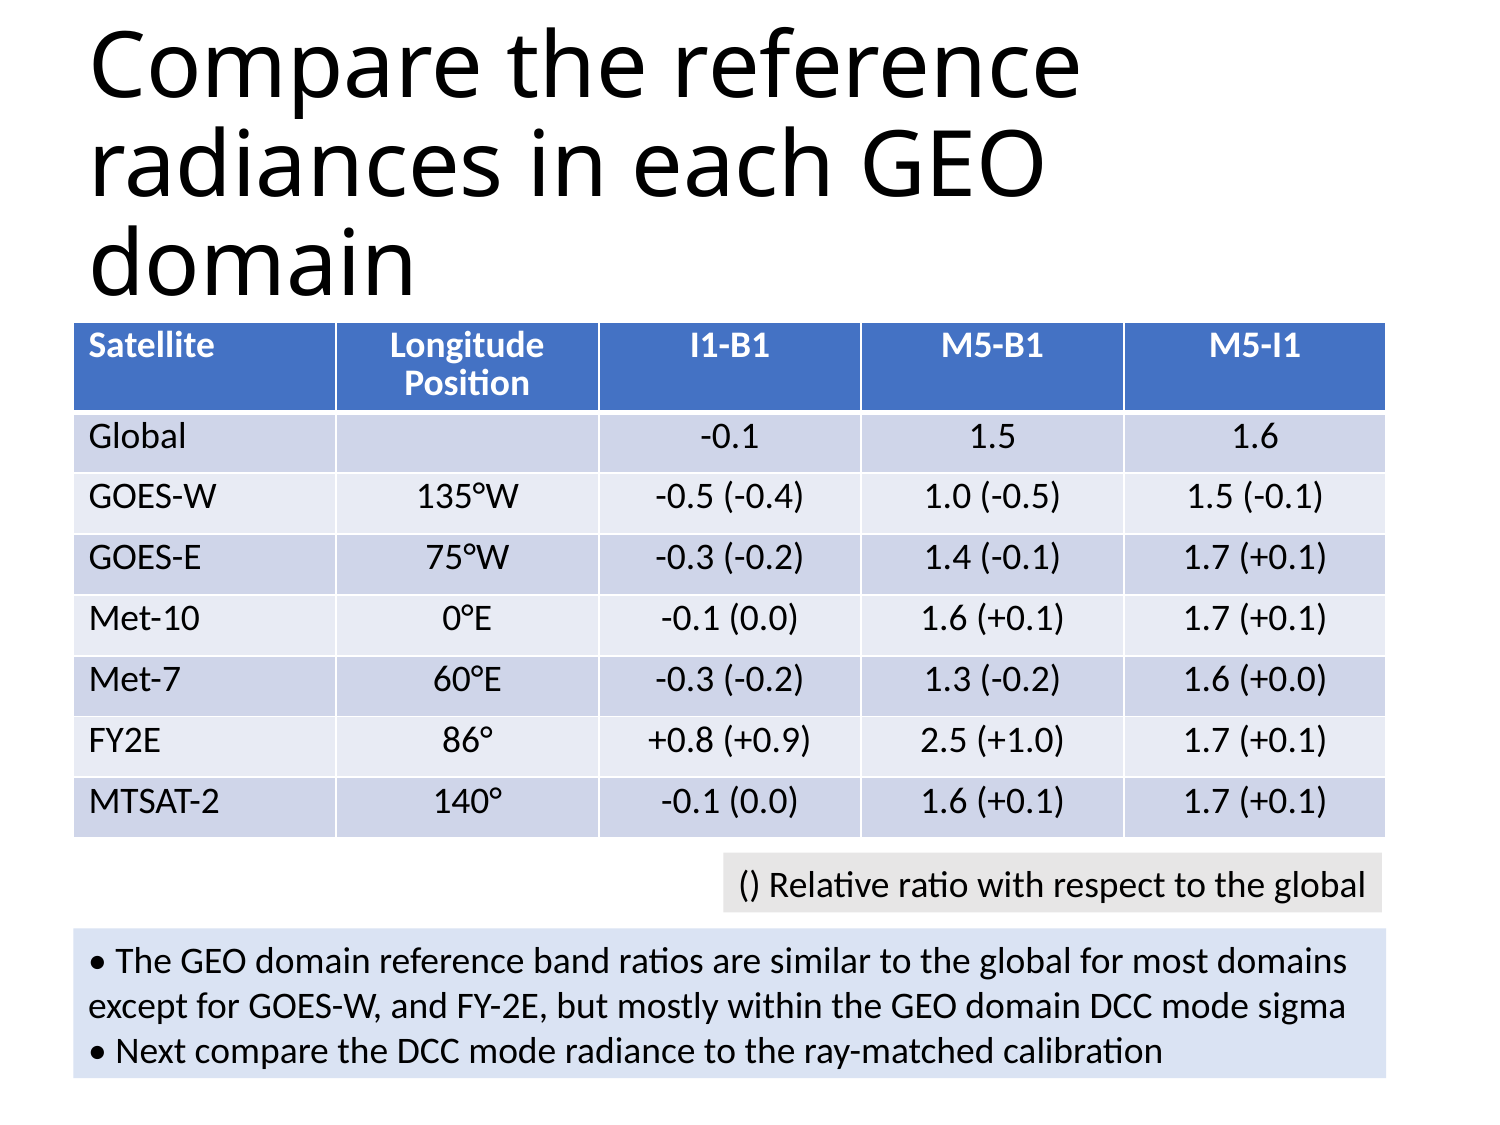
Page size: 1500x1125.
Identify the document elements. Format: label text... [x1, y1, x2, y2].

table_cell FY2E [74, 717, 335, 776]
table_cell Met-10 [74, 596, 335, 655]
table_cell +0.8 (+0.9) [600, 717, 860, 776]
table_cell Met-7 [74, 657, 335, 716]
table_cell MTSAT-2 [74, 778, 335, 837]
table_header M5-I1 [1125, 323, 1385, 410]
table_header I1-B1 [600, 323, 860, 410]
table_cell 135°W [337, 474, 598, 533]
table_cell 0°E [337, 596, 598, 655]
table_cell -0.1 (0.0) [600, 778, 860, 837]
table_cell -0.1 (0.0) [600, 596, 860, 655]
table_cell 1.7 (+0.1) [1125, 596, 1385, 655]
table_cell 1.7 (+0.1) [1125, 717, 1385, 776]
table_cell 1.5 [862, 415, 1123, 472]
text_box • The GEO domain reference band ratios are similar to the global for most domains except for GOES-W, and FY-2E, but mostly within the GEO domain DCC mode sigma • Next compare the DCC mode radiance to the ray-matched calibration [73, 928, 1387, 1079]
table_cell 60°E [337, 657, 598, 716]
table_header Satellite [74, 323, 335, 410]
title Compare the reference radiances in each GEO domain [73, 58, 1368, 276]
table_cell 1.7 (+0.1) [1125, 778, 1385, 837]
table_cell -0.5 (-0.4) [600, 474, 860, 533]
table_cell -0.1 [600, 415, 860, 472]
table_cell 1.6 [1125, 415, 1385, 472]
table_cell [337, 415, 598, 472]
table_cell 75°W [337, 535, 598, 594]
text_box () Relative ratio with respect to the global [723, 852, 1382, 913]
table_cell 1.4 (-0.1) [862, 535, 1123, 594]
table_cell GOES-E [74, 535, 335, 594]
table_cell 1.6 (+0.1) [862, 778, 1123, 837]
table_cell 1.7 (+0.1) [1125, 535, 1385, 594]
table_cell 1.5 (-0.1) [1125, 474, 1385, 533]
table_cell 140° [337, 778, 598, 837]
table_cell 2.5 (+1.0) [862, 717, 1123, 776]
table_header M5-B1 [862, 323, 1123, 410]
table_cell -0.3 (-0.2) [600, 657, 860, 716]
table_cell 86° [337, 717, 598, 776]
table_cell -0.3 (-0.2) [600, 535, 860, 594]
table_cell GOES-W [74, 474, 335, 533]
table_cell 1.6 (+0.0) [1125, 657, 1385, 716]
table_cell 1.6 (+0.1) [862, 596, 1123, 655]
table_cell 1.3 (-0.2) [862, 657, 1123, 716]
table_cell Global [74, 415, 335, 472]
table_cell 1.0 (-0.5) [862, 474, 1123, 533]
table_header Longitude Position [337, 323, 598, 410]
